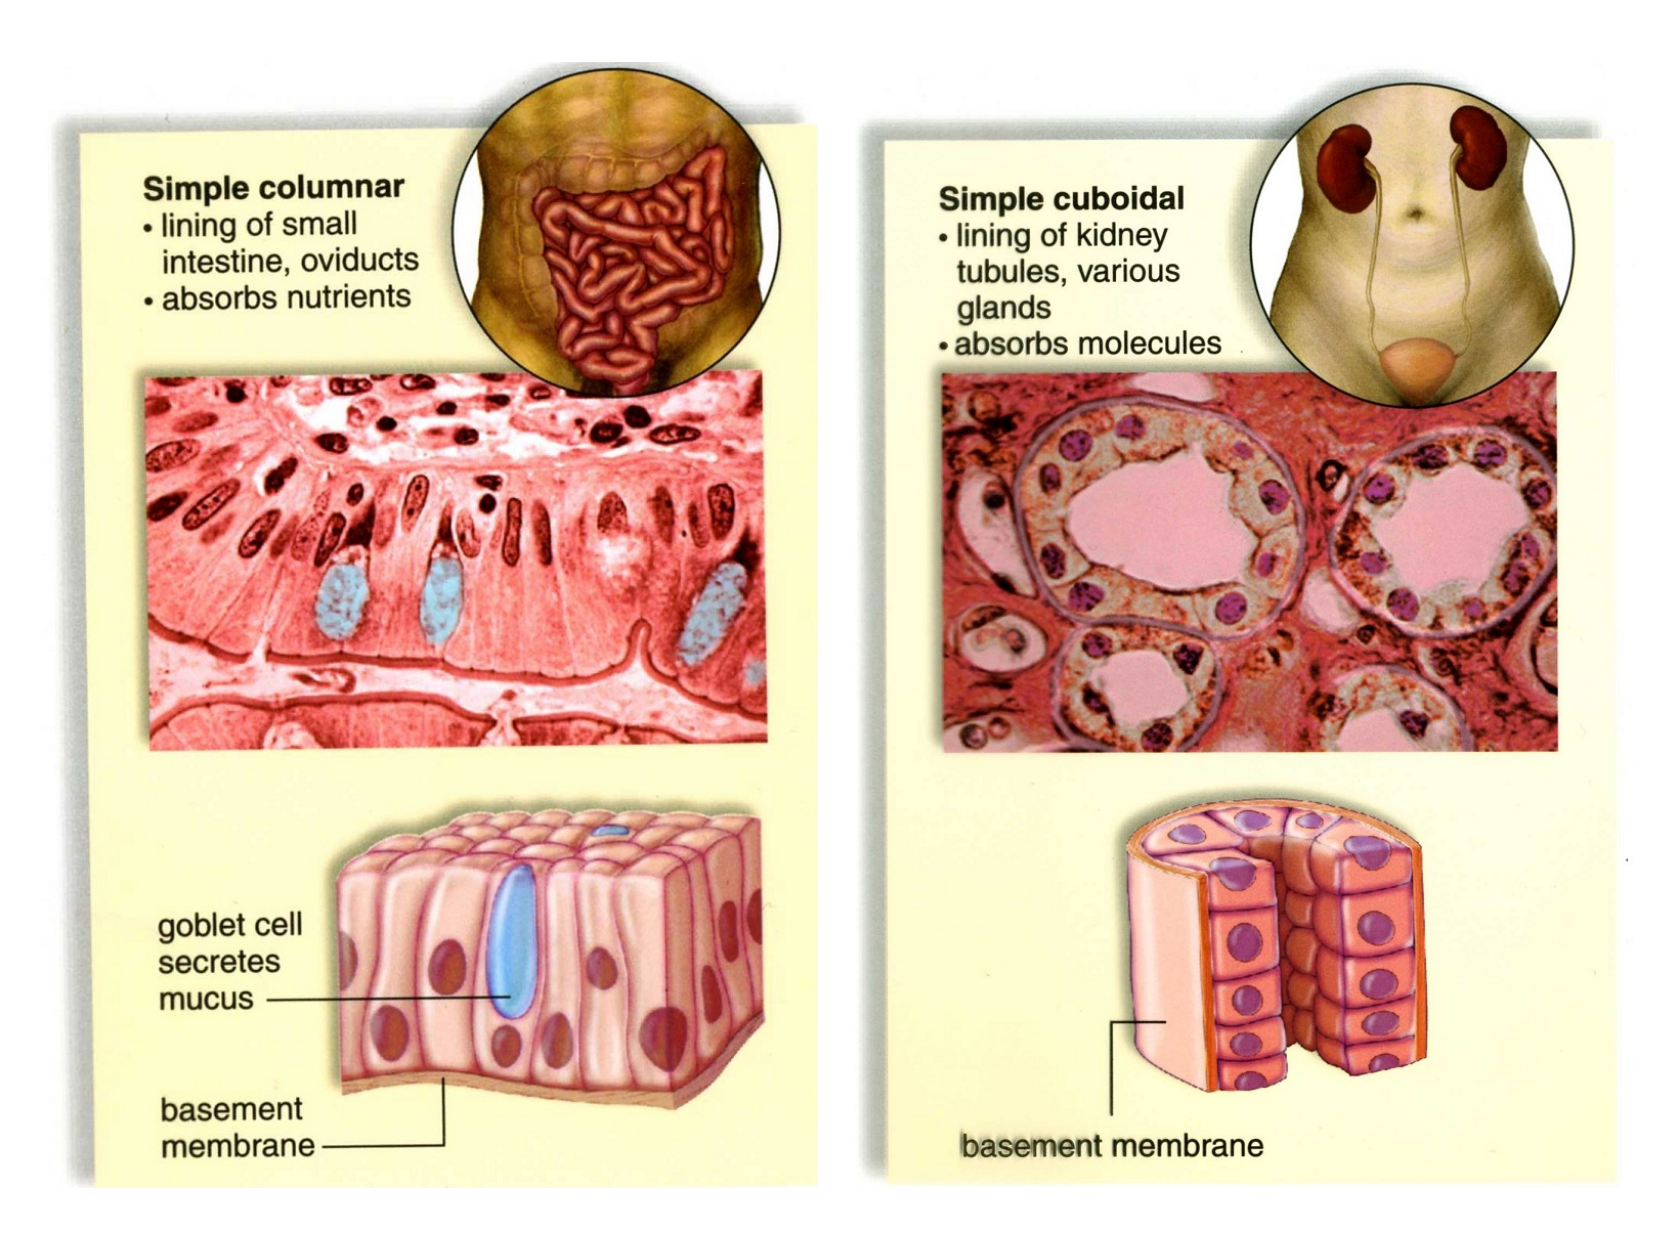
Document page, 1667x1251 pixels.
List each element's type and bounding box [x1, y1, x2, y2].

picture [855, 62, 1639, 1188]
picture [40, 62, 818, 1188]
